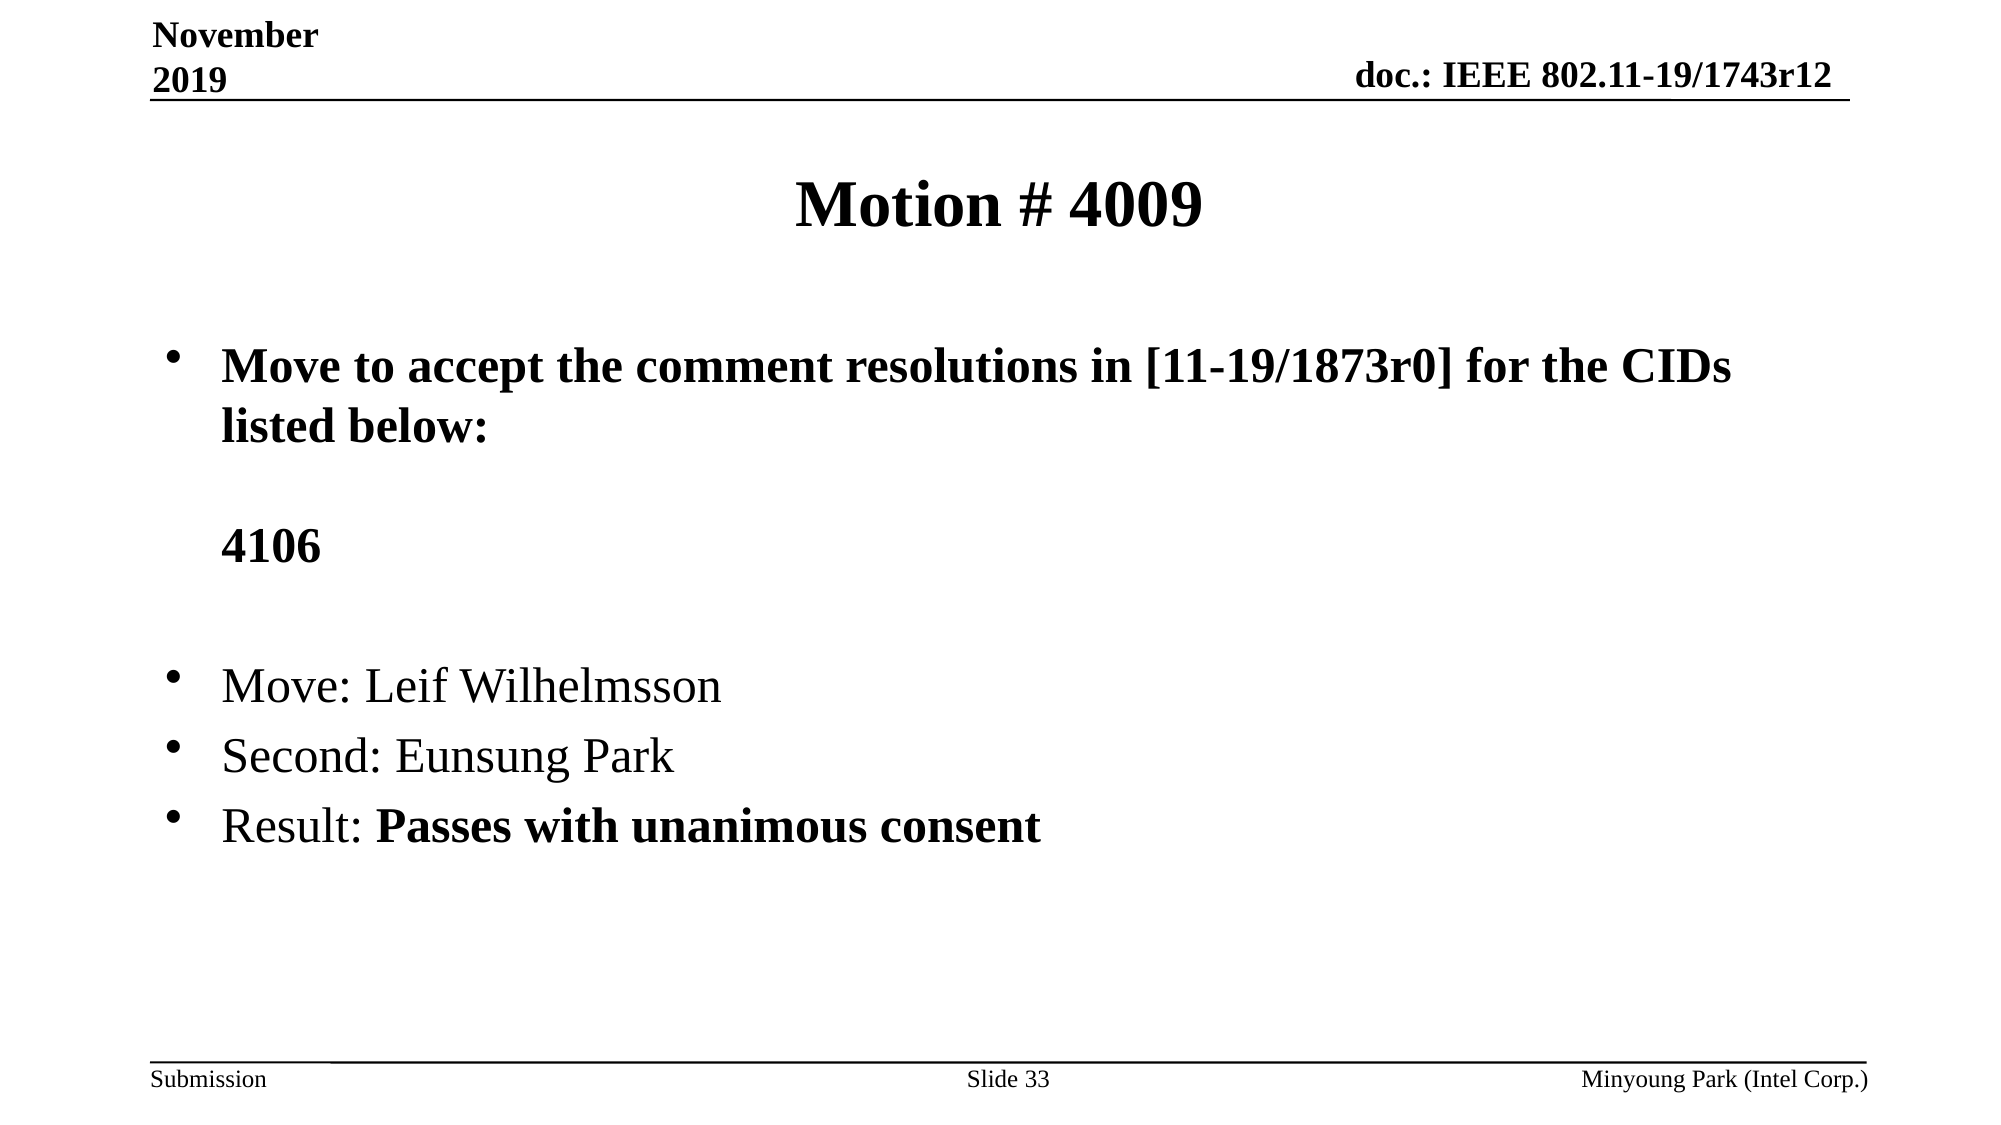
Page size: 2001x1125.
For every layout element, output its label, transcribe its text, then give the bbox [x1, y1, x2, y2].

footer Minyoung Park (Intel Corp.) [1266, 1061, 1869, 1093]
list Move to accept the comment resolutions in [11-19/1873r0] for the CIDs listed below: 4106 Move: Leif Wilhelmsson Second: Eunsung Park Result: Passes with unanimous consent [150, 324, 1850, 1000]
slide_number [152, 54, 347, 101]
title Motion # 4009 [150, 112, 1850, 288]
slide_number Slide 33 [964, 1061, 1053, 1093]
